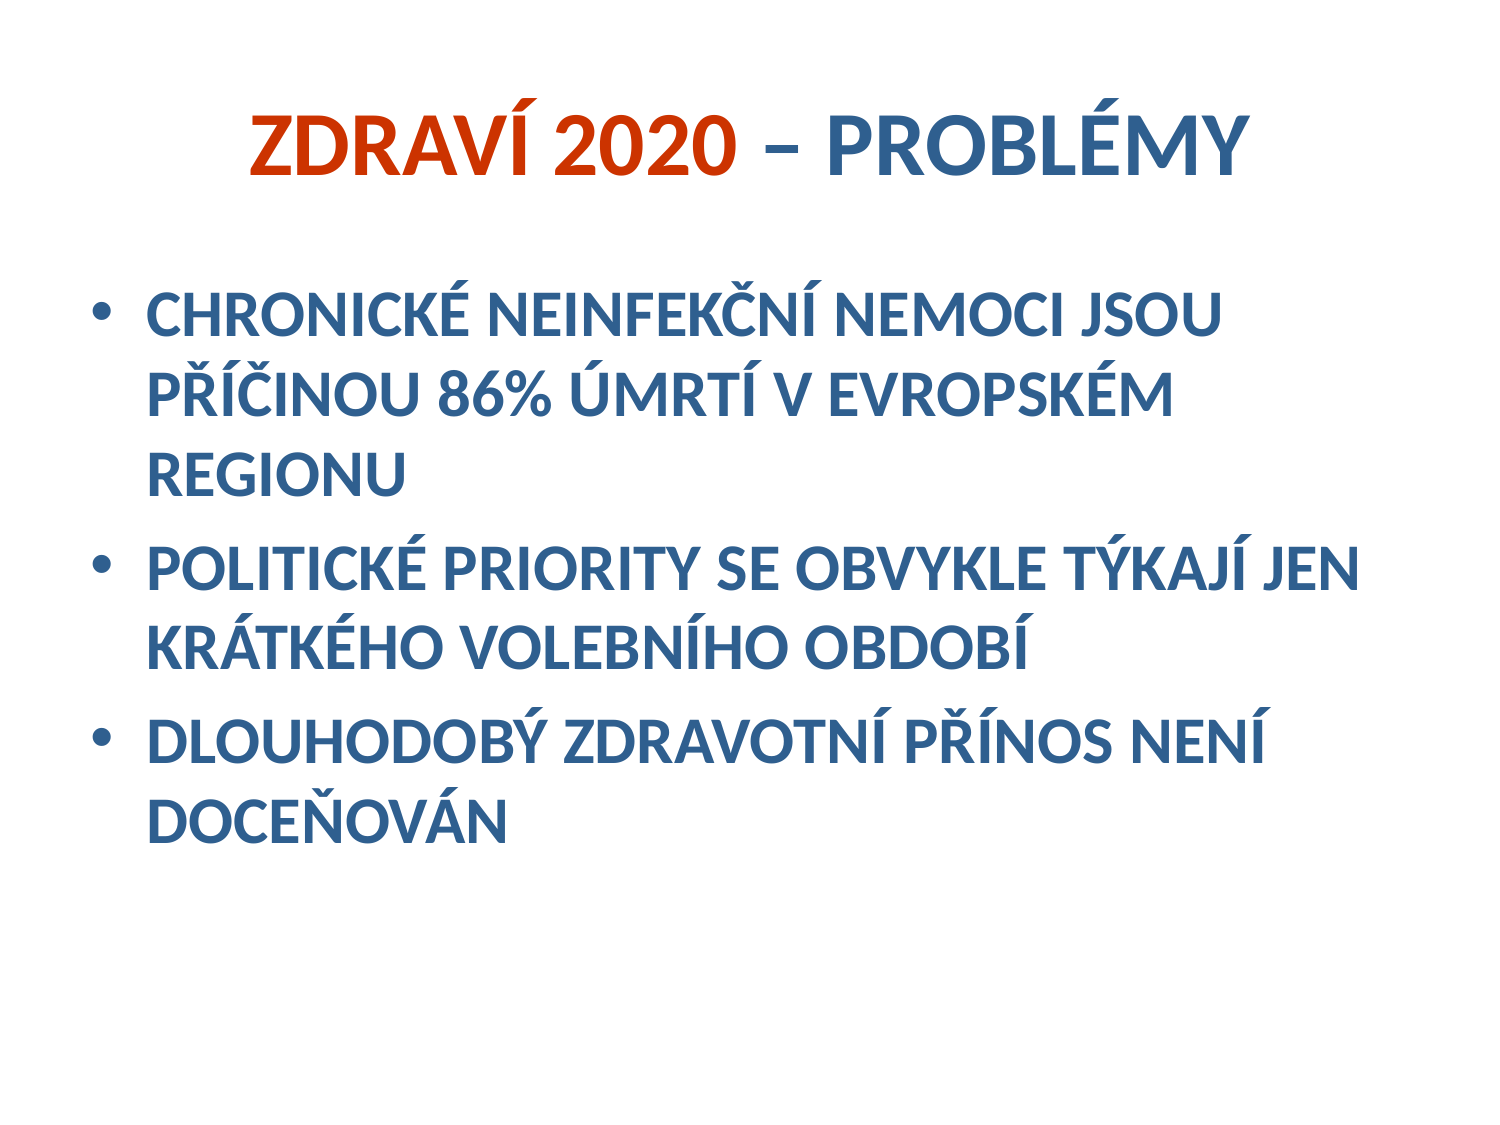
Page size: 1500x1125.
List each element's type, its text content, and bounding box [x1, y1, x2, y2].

list CHRONICKÉ NEINFEKČNÍ NEMOCI JSOU PŘÍČINOU 86% ÚMRTÍ V EVROPSKÉM REGIONU POLITICKÉ PRIORITY SE OBVYKLE TÝKAJÍ JEN KRÁTKÉHO VOLEBNÍHO OBDOBÍ DLOUHODOBÝ ZDRAVOTNÍ PŘÍNOS NENÍ DOCEŇOVÁN [74, 262, 1426, 1006]
title ZDRAVÍ 2020 – PROBLÉMY [74, 44, 1426, 233]
